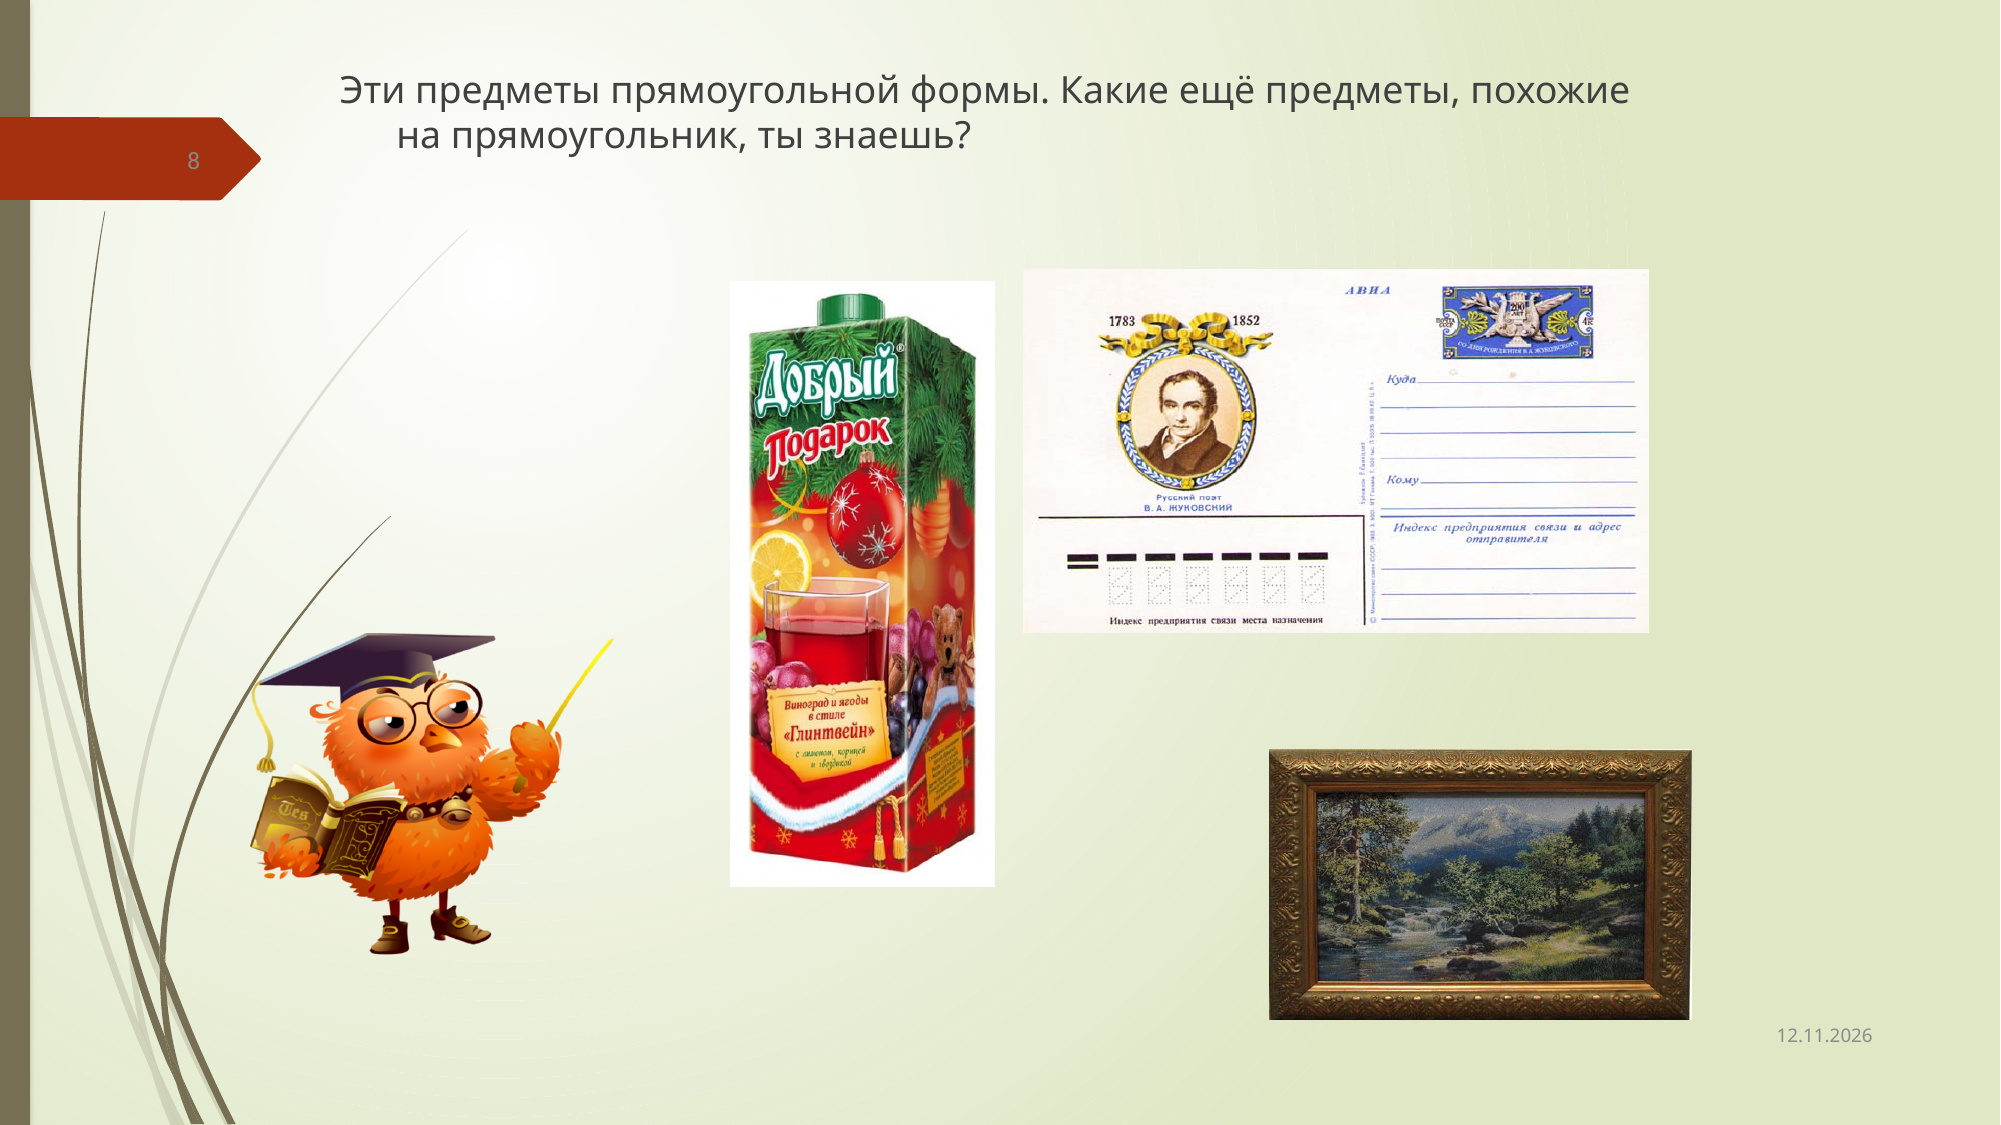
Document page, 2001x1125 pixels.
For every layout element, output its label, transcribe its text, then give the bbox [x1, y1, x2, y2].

slide_number 8 [87, 129, 216, 190]
picture [1023, 269, 1649, 633]
picture [1269, 749, 1692, 1020]
picture [730, 281, 995, 887]
picture [249, 632, 614, 955]
list Эти предметы прямоугольной формы. Какие ещё предметы, похожие на прямоугольник, ты знаешь? [324, 58, 1675, 1005]
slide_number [1699, 1005, 1888, 1067]
